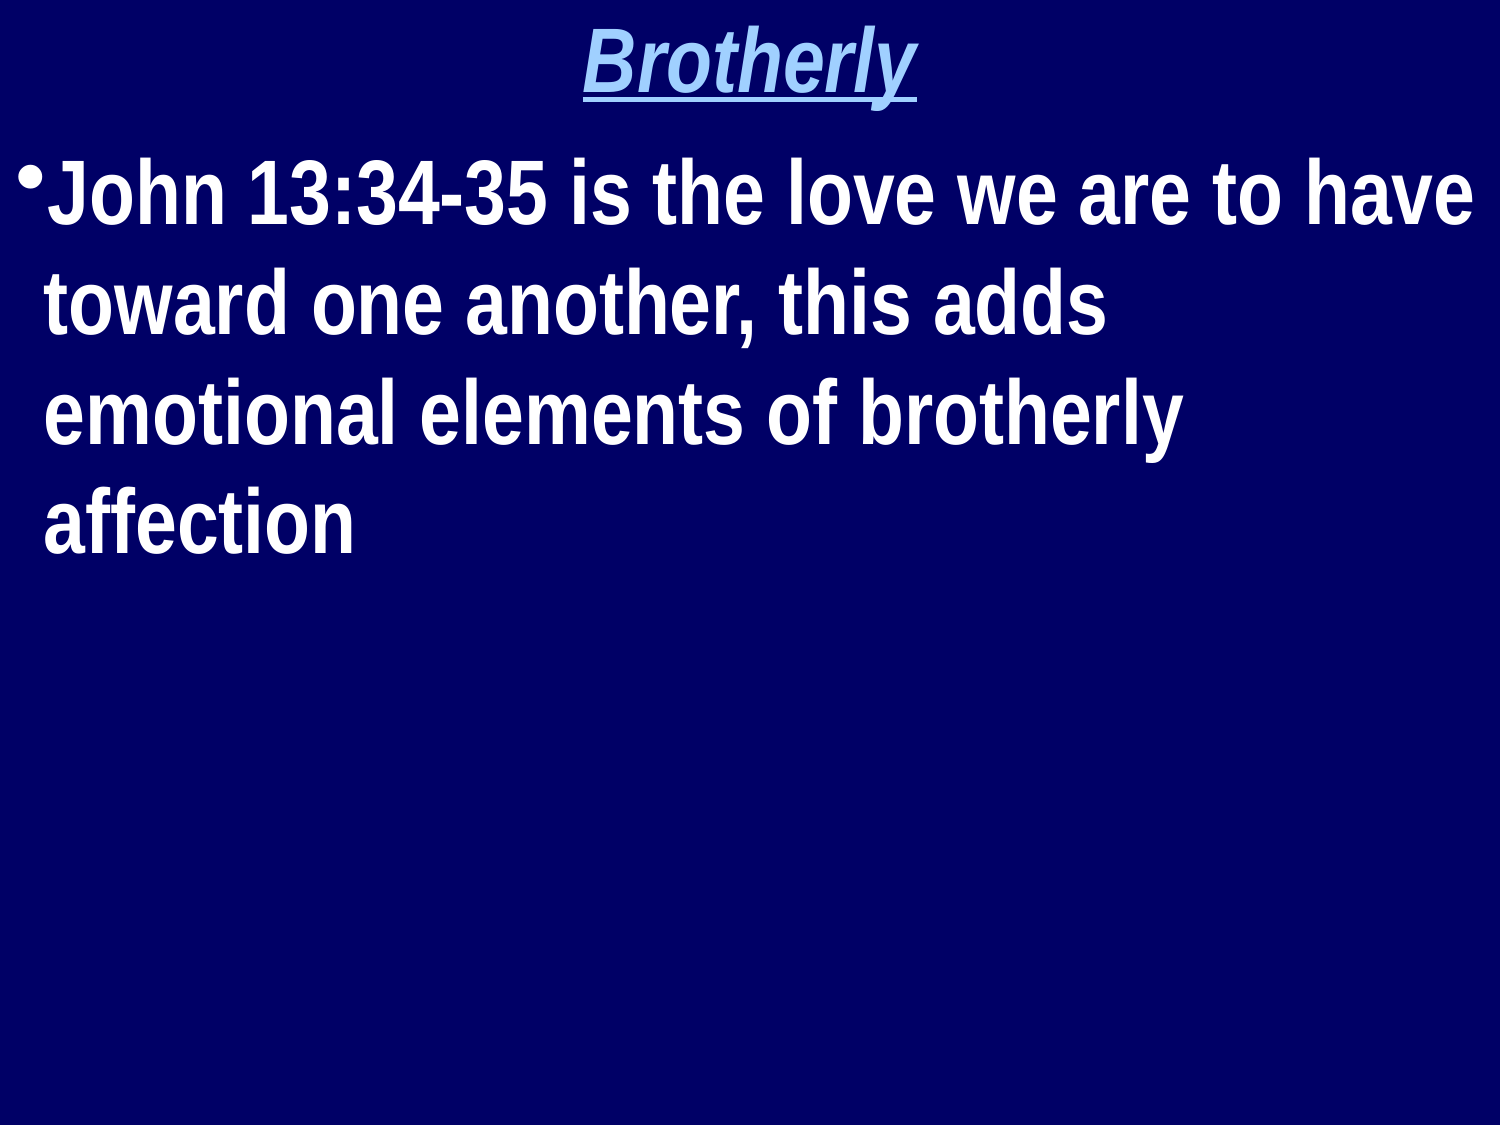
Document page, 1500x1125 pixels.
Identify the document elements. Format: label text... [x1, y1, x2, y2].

title Brotherly [0, 0, 1500, 125]
list John 13:34-35 is the love we are to have toward one another, this adds emotional elements of brotherly affection [0, 125, 1500, 1125]
